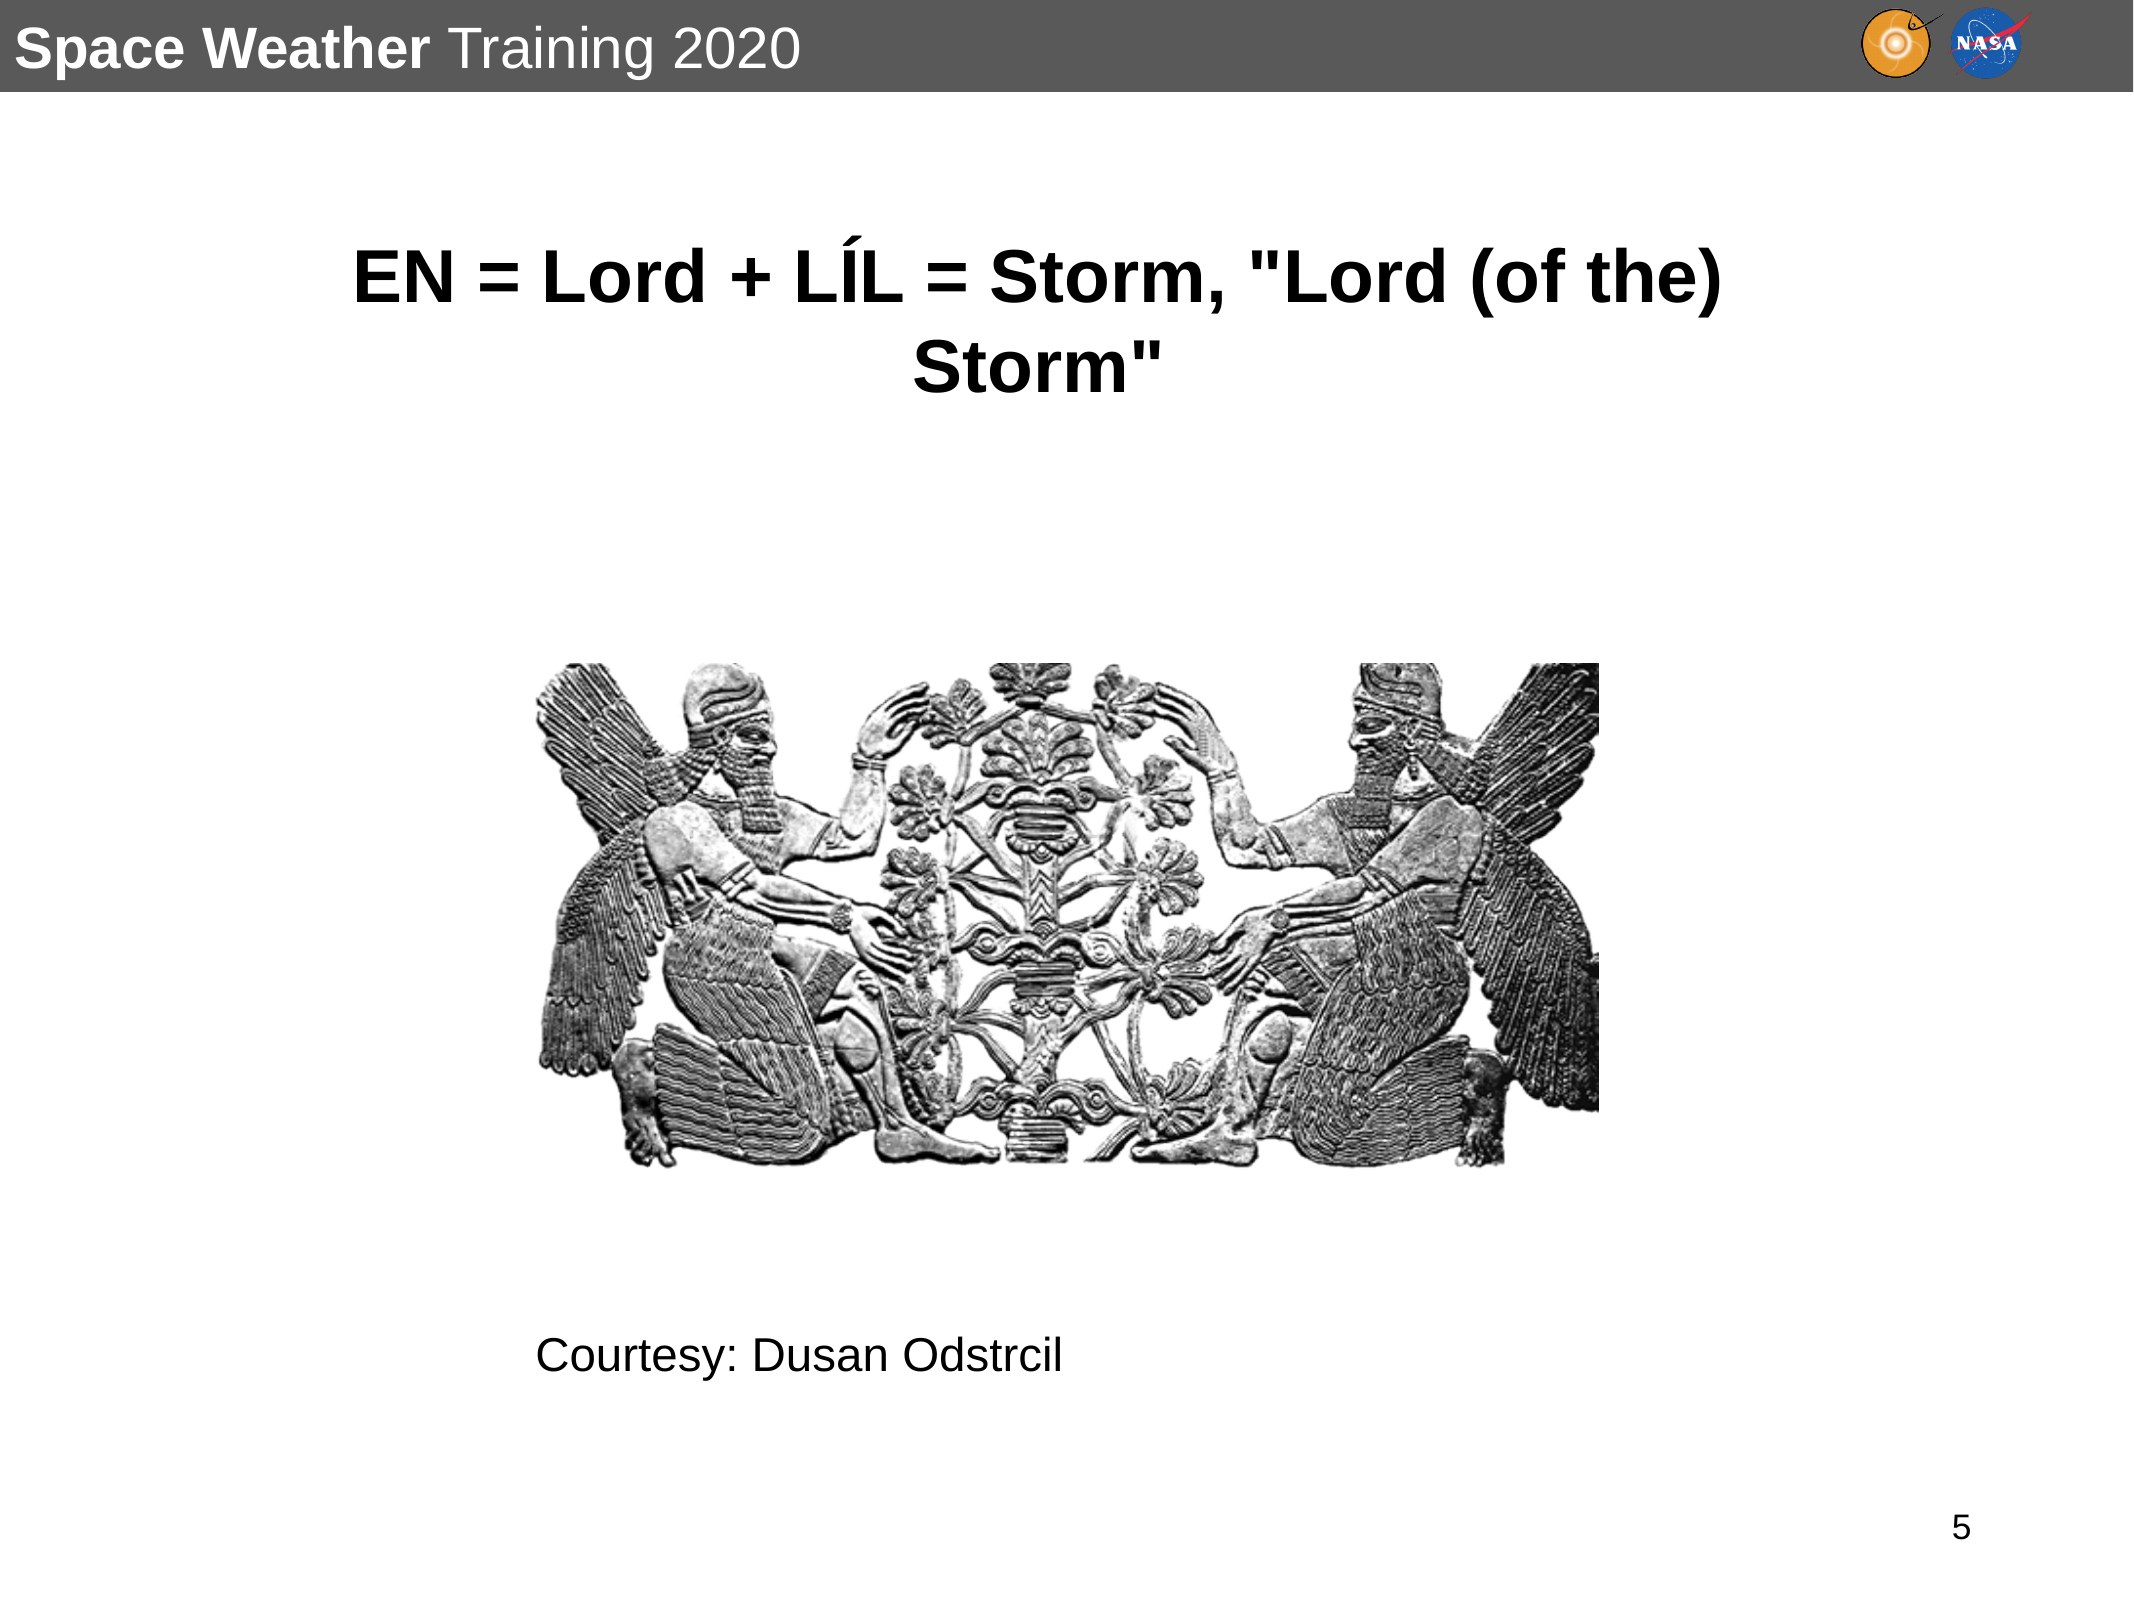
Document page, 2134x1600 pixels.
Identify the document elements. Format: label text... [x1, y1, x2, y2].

slide_number 5 [1506, 1482, 1987, 1569]
text_box EN = Lord + LÍL = Storm, "Lord (of the) Storm" [336, 219, 1742, 415]
text_box Courtesy: Dusan Odstrcil [520, 1316, 1079, 1389]
picture [531, 662, 1599, 1185]
picture [1861, 6, 2032, 79]
